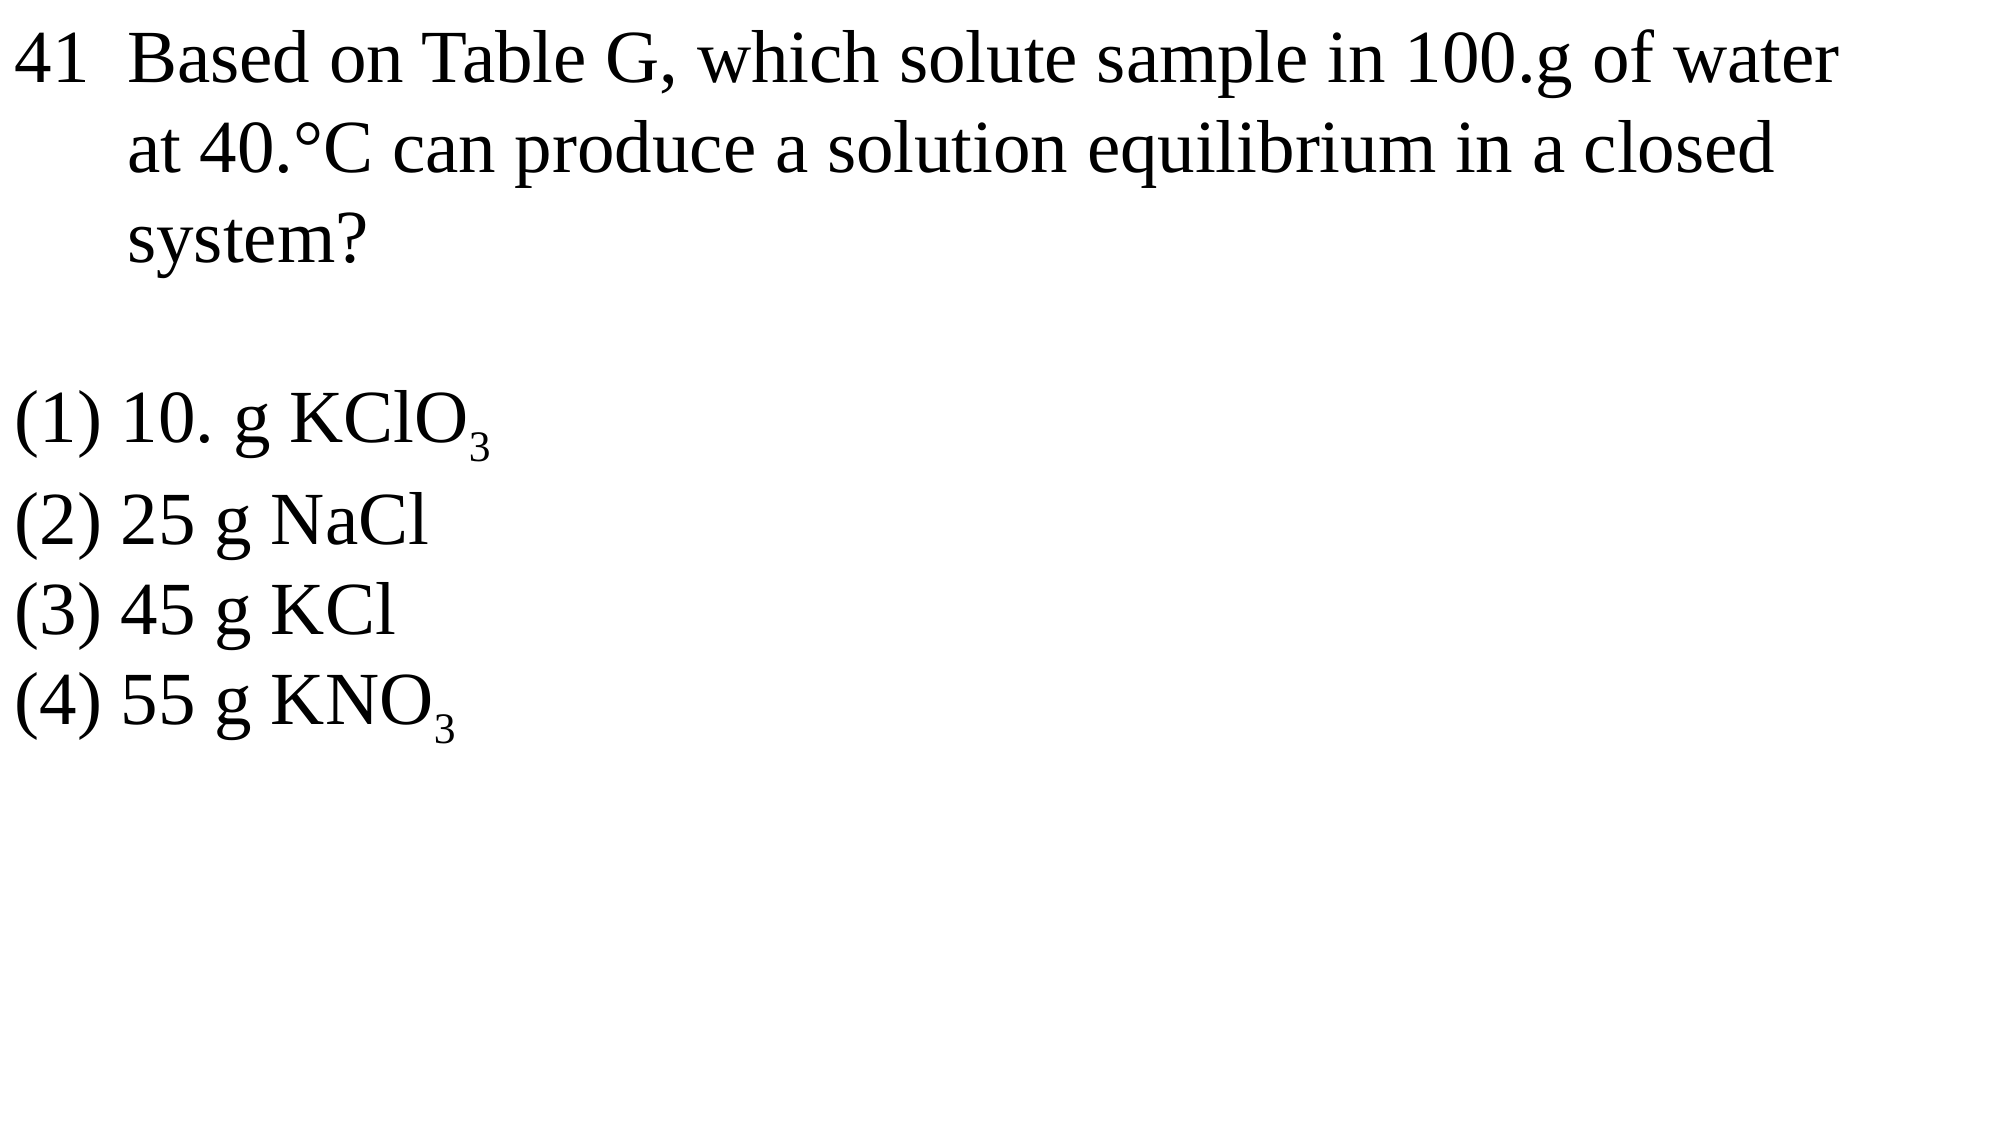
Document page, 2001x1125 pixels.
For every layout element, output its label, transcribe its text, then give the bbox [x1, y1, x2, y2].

text_box 41 Based on Table G, which solute sample in 100.g of water at 40.°C can produce a solution equilibrium in a closed system? (1) 10. g KClO3 (2) 25 g NaCl (3) 45 g KCl (4) 55 g KNO3 [0, 0, 2000, 760]
